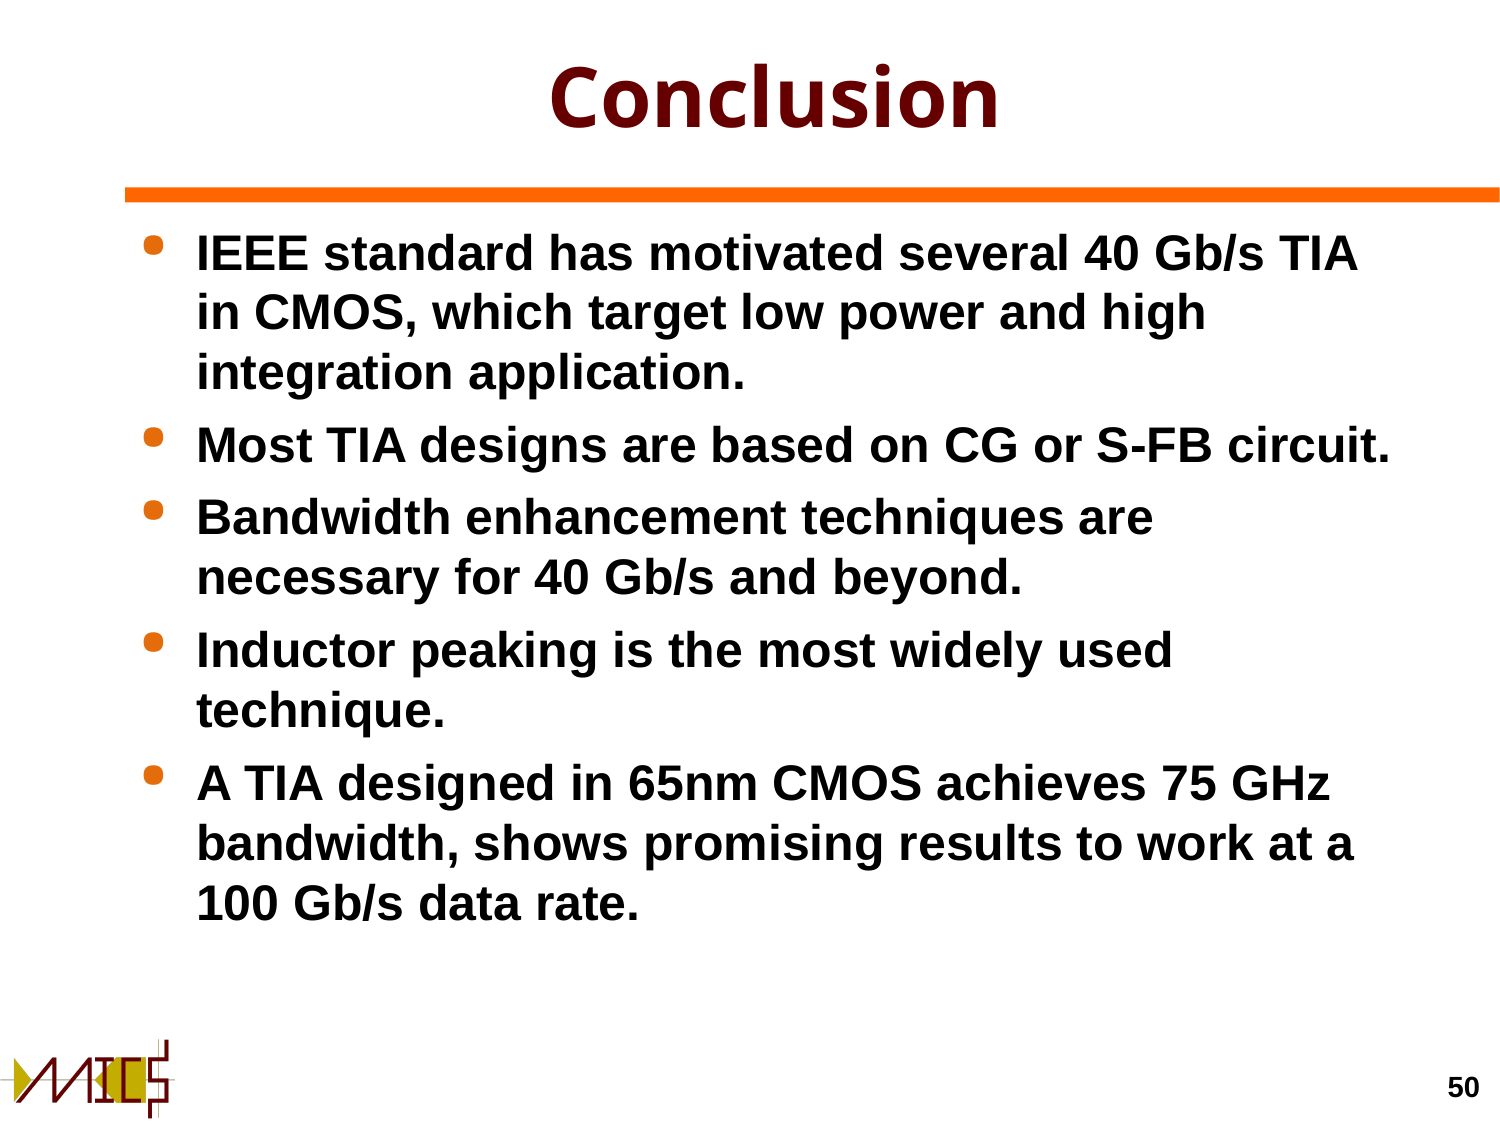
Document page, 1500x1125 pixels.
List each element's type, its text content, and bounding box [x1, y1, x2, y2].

slide_number 50 [1385, 1051, 1495, 1112]
list IEEE standard has motivated several 40 Gb/s TIA in CMOS, which target low power and high integration application. Most TIA designs are based on CG or S-FB circuit. Bandwidth enhancement techniques are necessary for 40 Gb/s and beyond. Inductor peaking is the most widely used technique. A TIA designed in 65nm CMOS achieves 75 GHz bandwidth, shows promising results to work at a 100 Gb/s data rate. [125, 212, 1425, 1038]
title Conclusion [125, 12, 1425, 175]
